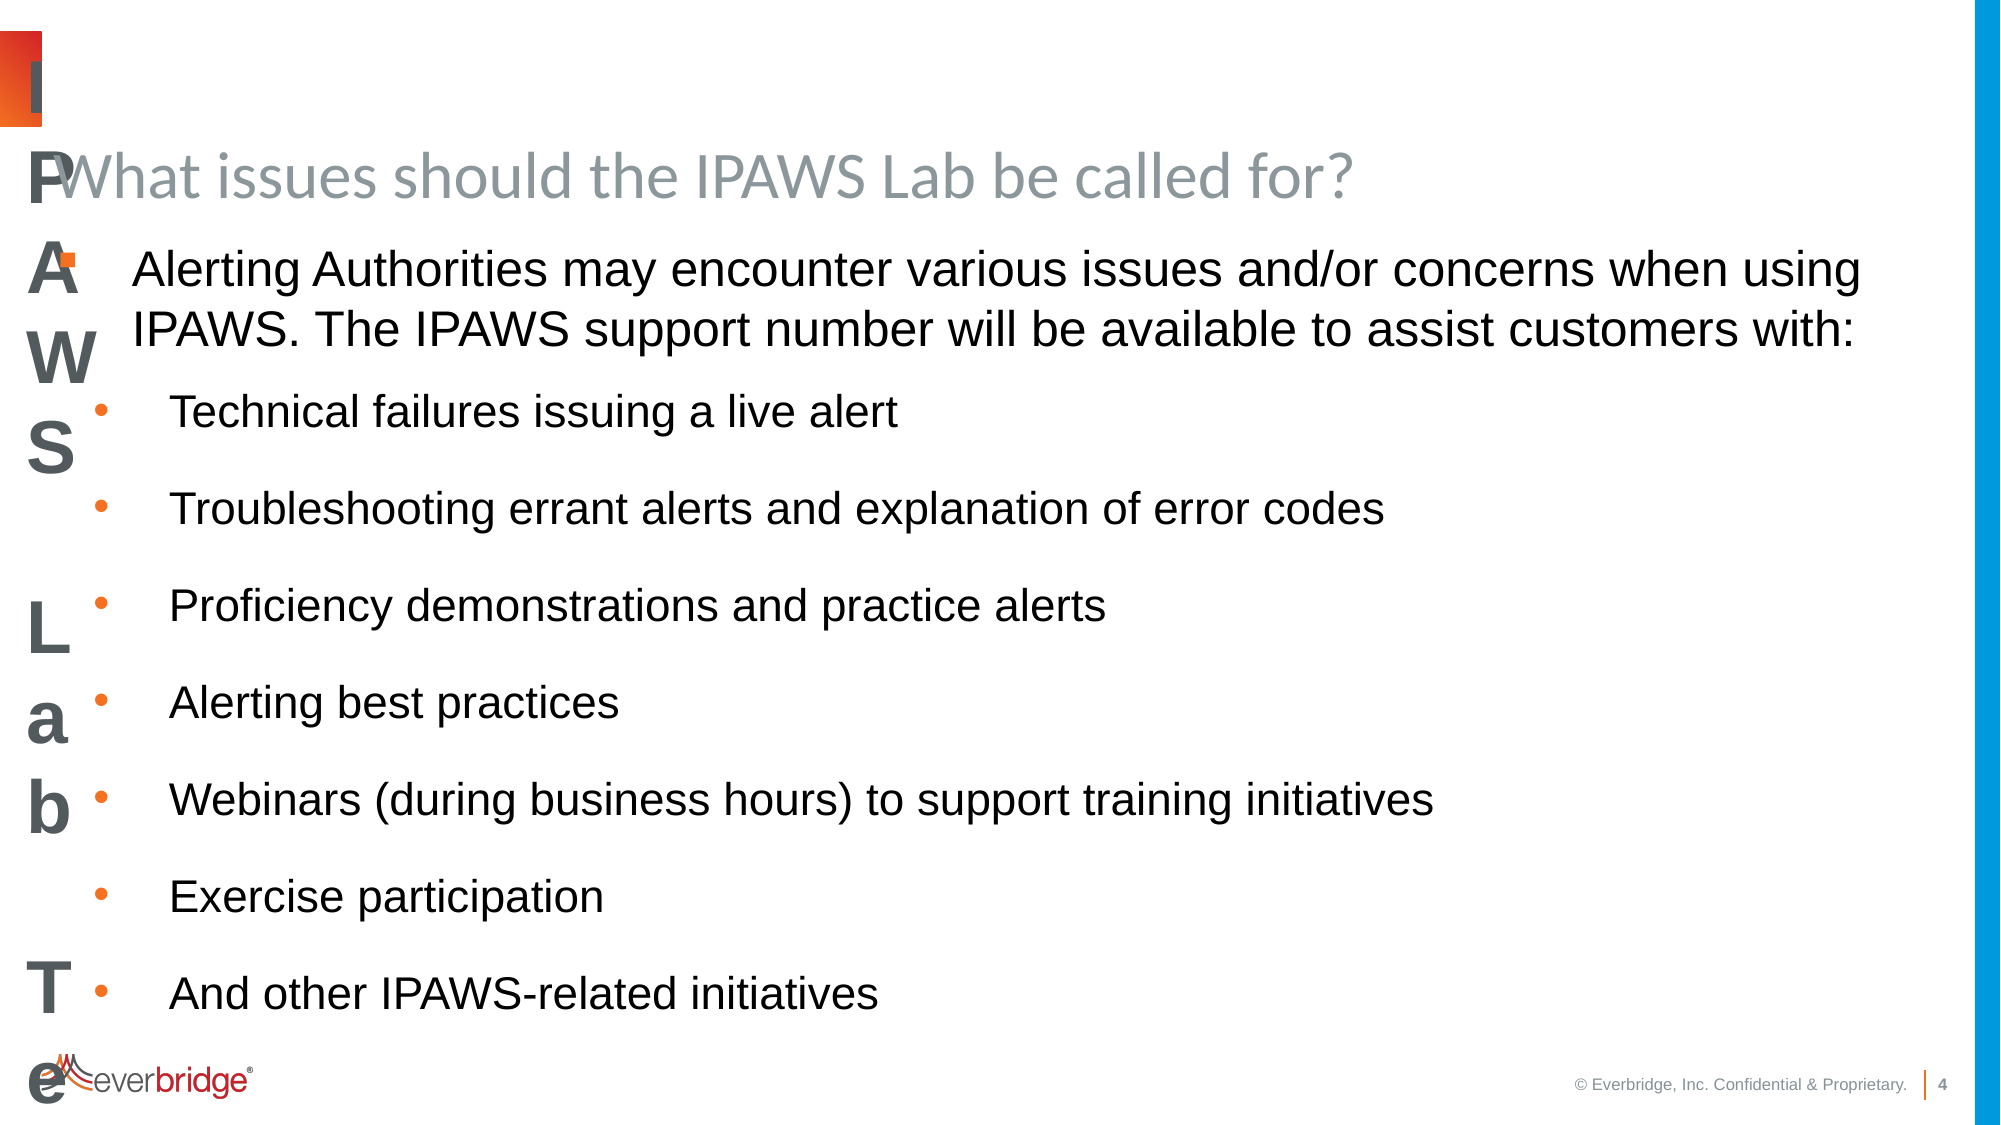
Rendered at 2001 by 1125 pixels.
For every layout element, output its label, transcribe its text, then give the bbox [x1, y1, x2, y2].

list Alerting Authorities may encounter various issues and/or concerns when using IPAWS. The IPAWS support number will be available to assist customers with: Technical failures issuing a live alert Troubleshooting errant alerts and explanation of error codes Proficiency demonstrations and practice alerts Alerting best practices Webinars (during business hours) to support training initiatives Exercise participation And other IPAWS-related initiatives [41, 230, 1934, 1014]
picture [41, 1054, 253, 1099]
title IPAWS Lab Technical Services Support Desk [0, 31, 42, 127]
list What issues should the IPAWS Lab be called for? [38, 137, 1934, 230]
